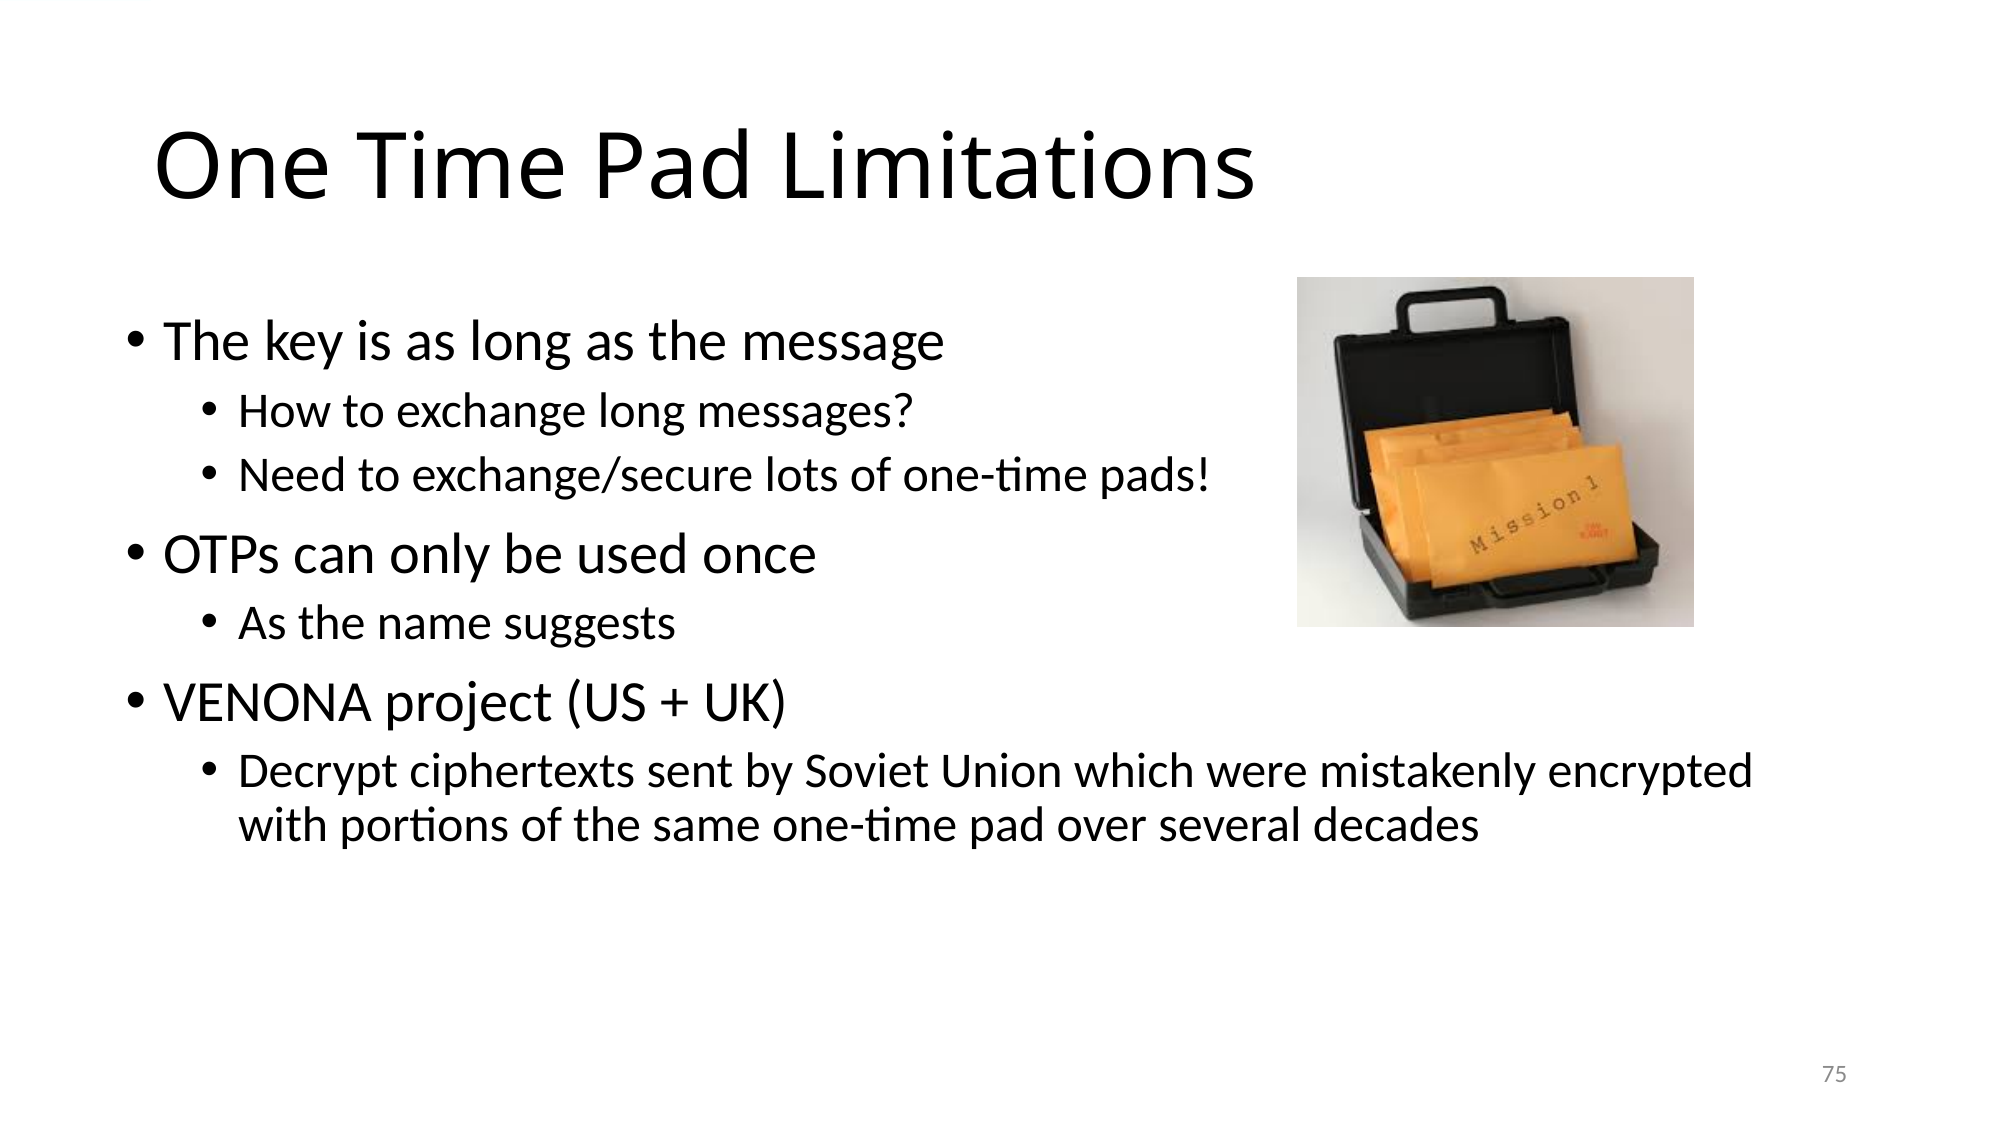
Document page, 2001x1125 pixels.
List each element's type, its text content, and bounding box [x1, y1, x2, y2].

slide_number 75 [1412, 1042, 1863, 1103]
title One Time Pad Limitations [137, 59, 1863, 278]
picture [1297, 277, 1694, 627]
